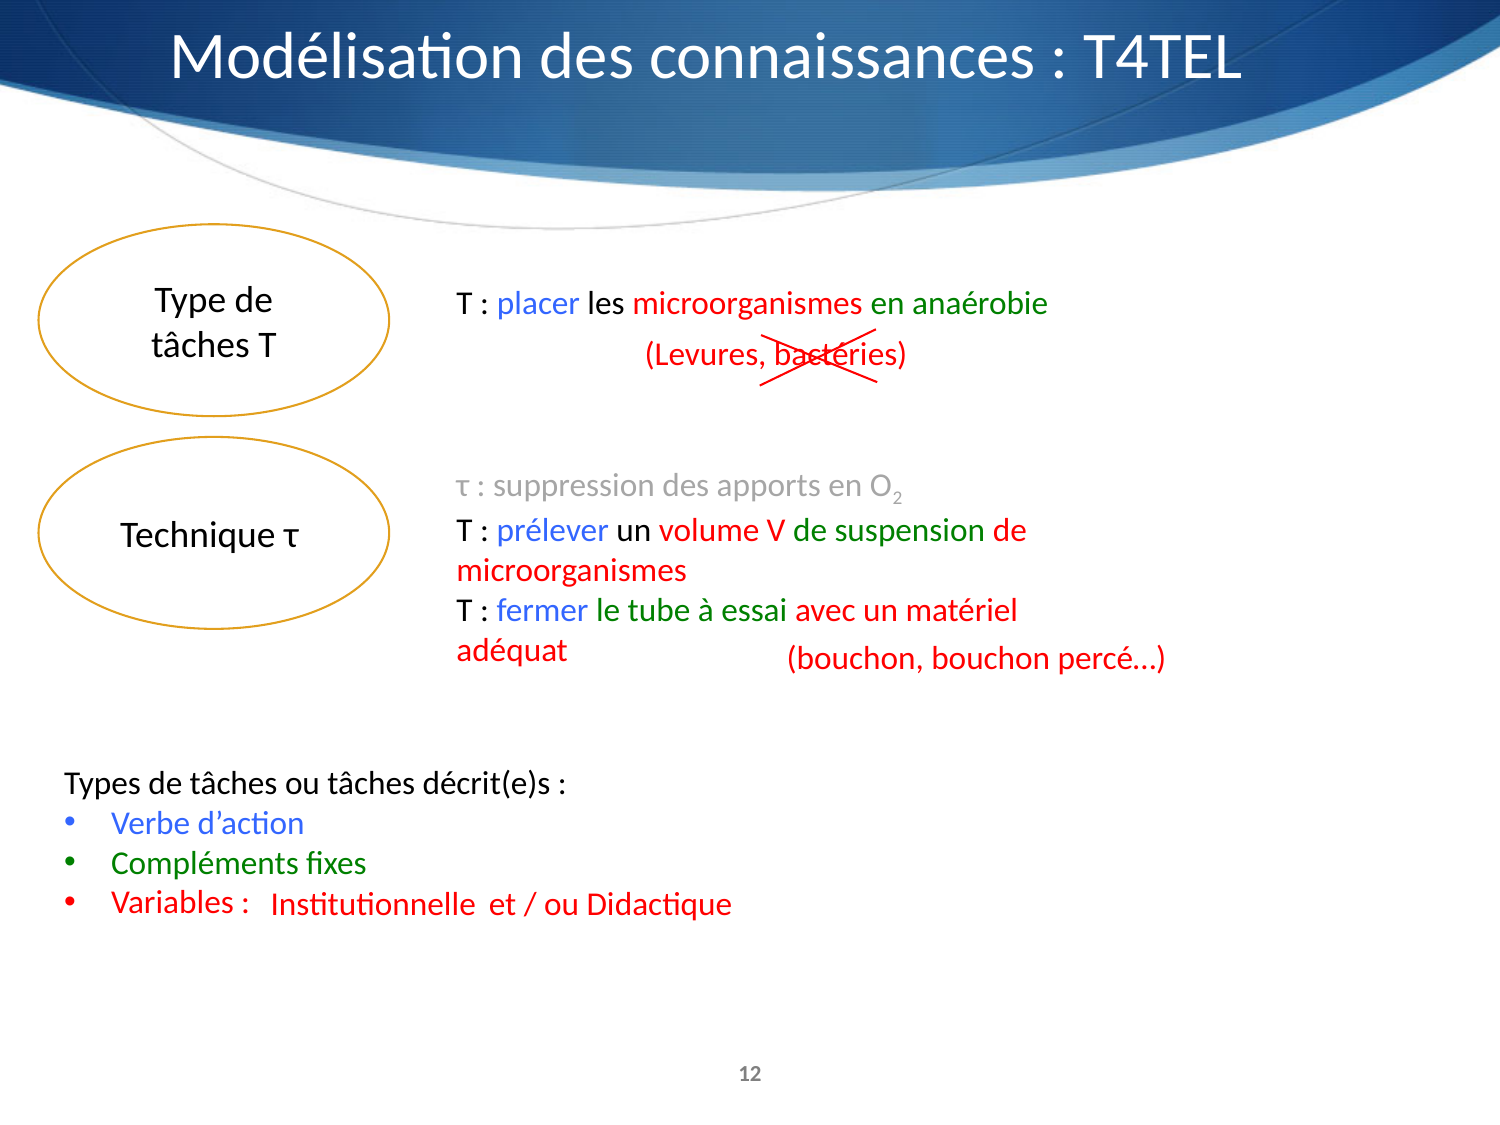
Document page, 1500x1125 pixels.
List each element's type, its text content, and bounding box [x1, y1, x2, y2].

text_box Technique τ [35, 434, 392, 632]
text_box (Levures, bactéries) [878, 329, 965, 379]
text_box Type de tâches T [35, 221, 392, 419]
text_box (Levures, bactéries) [629, 329, 739, 379]
text_box Modélisation des connaissances : T4TEL [6, 0, 1407, 104]
picture [0, 0, 1500, 1125]
text_box Institutionnelle [255, 874, 466, 930]
slide_number 12 [706, 1042, 794, 1103]
text_box τ : suppression des apports en O2 T : prélever un volume V de suspension de microorganismes T : fermer le tube à essai avec un matériel adéquat [441, 455, 1099, 715]
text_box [759, 328, 877, 387]
text_box et / ou Didactique [466, 874, 789, 930]
text_box T : placer les microorganismes en anaérobie [441, 273, 1173, 329]
text_box Types de tâches ou tâches décrit(e)s : Verbe d’action Compléments fixes Variables : [49, 753, 772, 928]
text_box (bouchon, bouchon percé…) [771, 628, 1263, 684]
